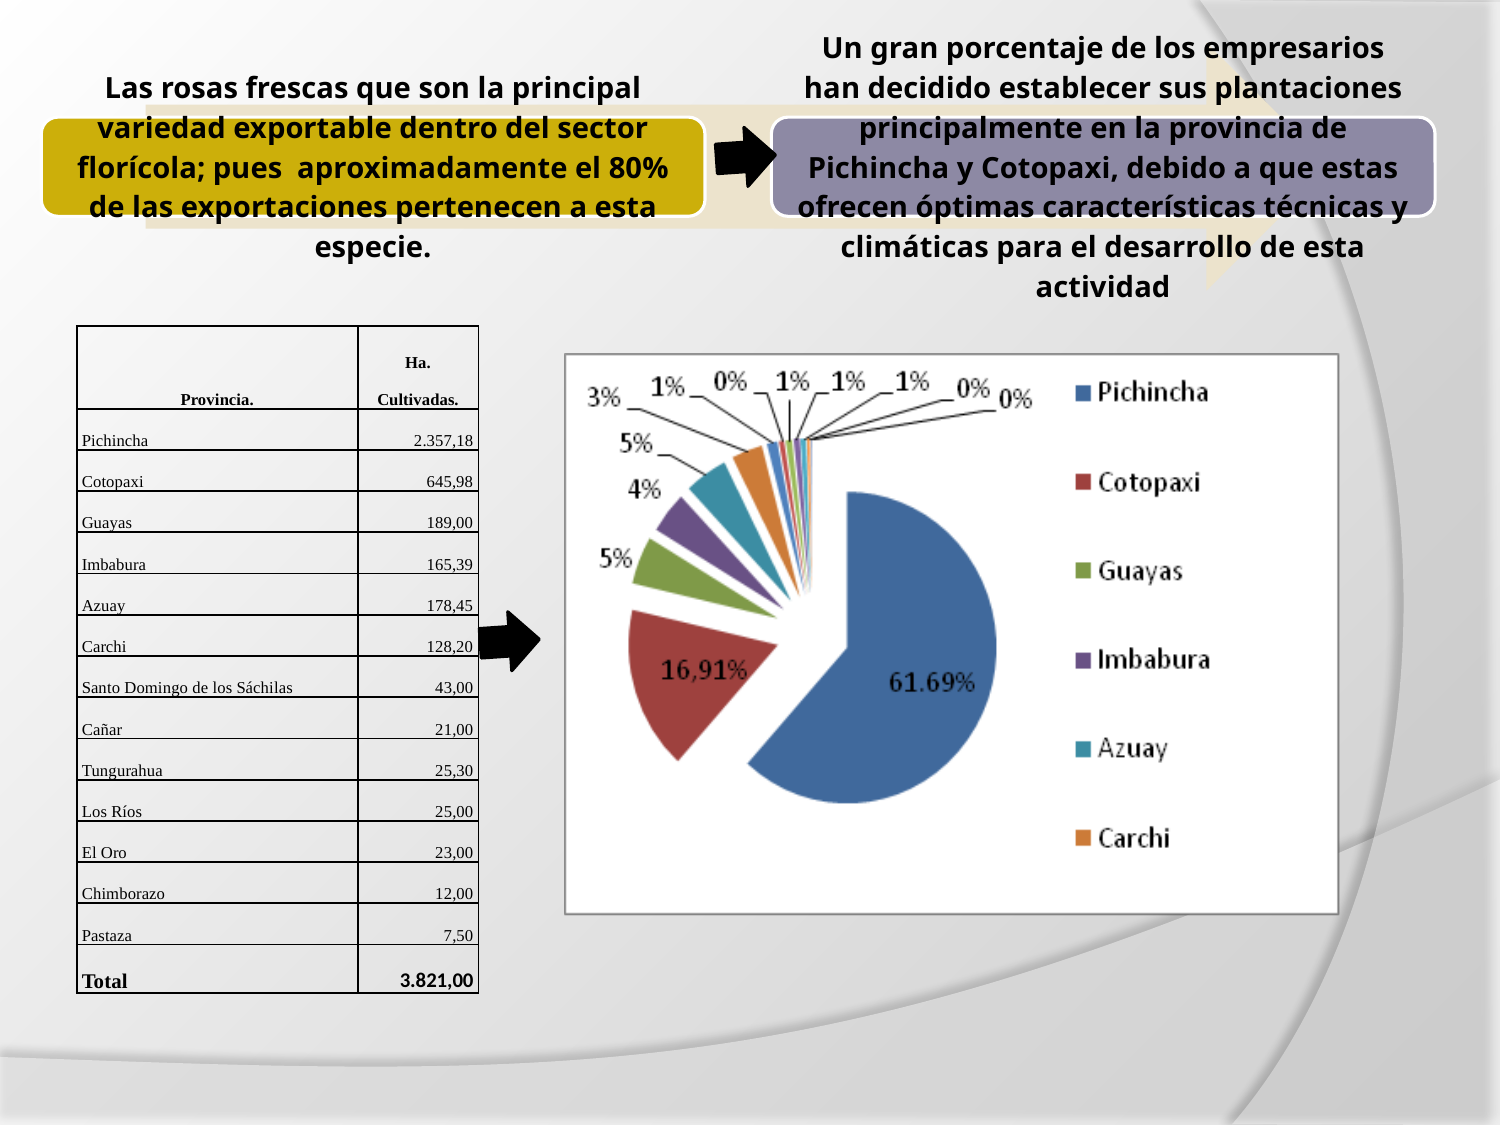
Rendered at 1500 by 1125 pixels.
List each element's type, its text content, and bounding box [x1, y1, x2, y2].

table_cell 7,50 [359, 904, 478, 944]
table_cell Total [78, 945, 357, 992]
table_cell 2.357,18 [359, 410, 478, 449]
picture [560, 349, 1341, 918]
table_cell 25,00 [359, 781, 478, 820]
table_cell 23,00 [359, 822, 478, 861]
table_cell 189,00 [359, 492, 478, 531]
table_cell 43,00 [359, 657, 478, 696]
table_cell Santo Domingo de los Sáchilas [78, 657, 357, 696]
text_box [41, 42, 1436, 291]
table_cell Carchi [78, 616, 357, 655]
table_cell 25,30 [359, 739, 478, 779]
table_cell Chimborazo [78, 863, 357, 902]
table_cell Guayas [78, 492, 357, 531]
table_cell Pichincha [78, 410, 357, 449]
text_box [477, 610, 541, 673]
table_cell Imbabura [78, 533, 357, 573]
table_header Provincia. [78, 327, 357, 408]
table_cell Cañar [78, 698, 357, 738]
table_cell 128,20 [359, 616, 478, 655]
table_cell 3.821,00 [359, 945, 478, 992]
table_header Ha. Cultivadas. [359, 327, 478, 408]
table_cell 21,00 [359, 698, 478, 738]
table_cell 645,98 [359, 451, 478, 490]
table_cell 165,39 [359, 533, 478, 573]
table_cell Cotopaxi [78, 451, 357, 490]
table_cell Azuay [78, 574, 357, 614]
table_cell 178,45 [359, 574, 478, 614]
table_cell Los Ríos [78, 781, 357, 820]
table_cell Tungurahua [78, 739, 357, 779]
table_cell El Oro [78, 822, 357, 861]
table_cell 12,00 [359, 863, 478, 902]
table_cell Pastaza [78, 904, 357, 944]
